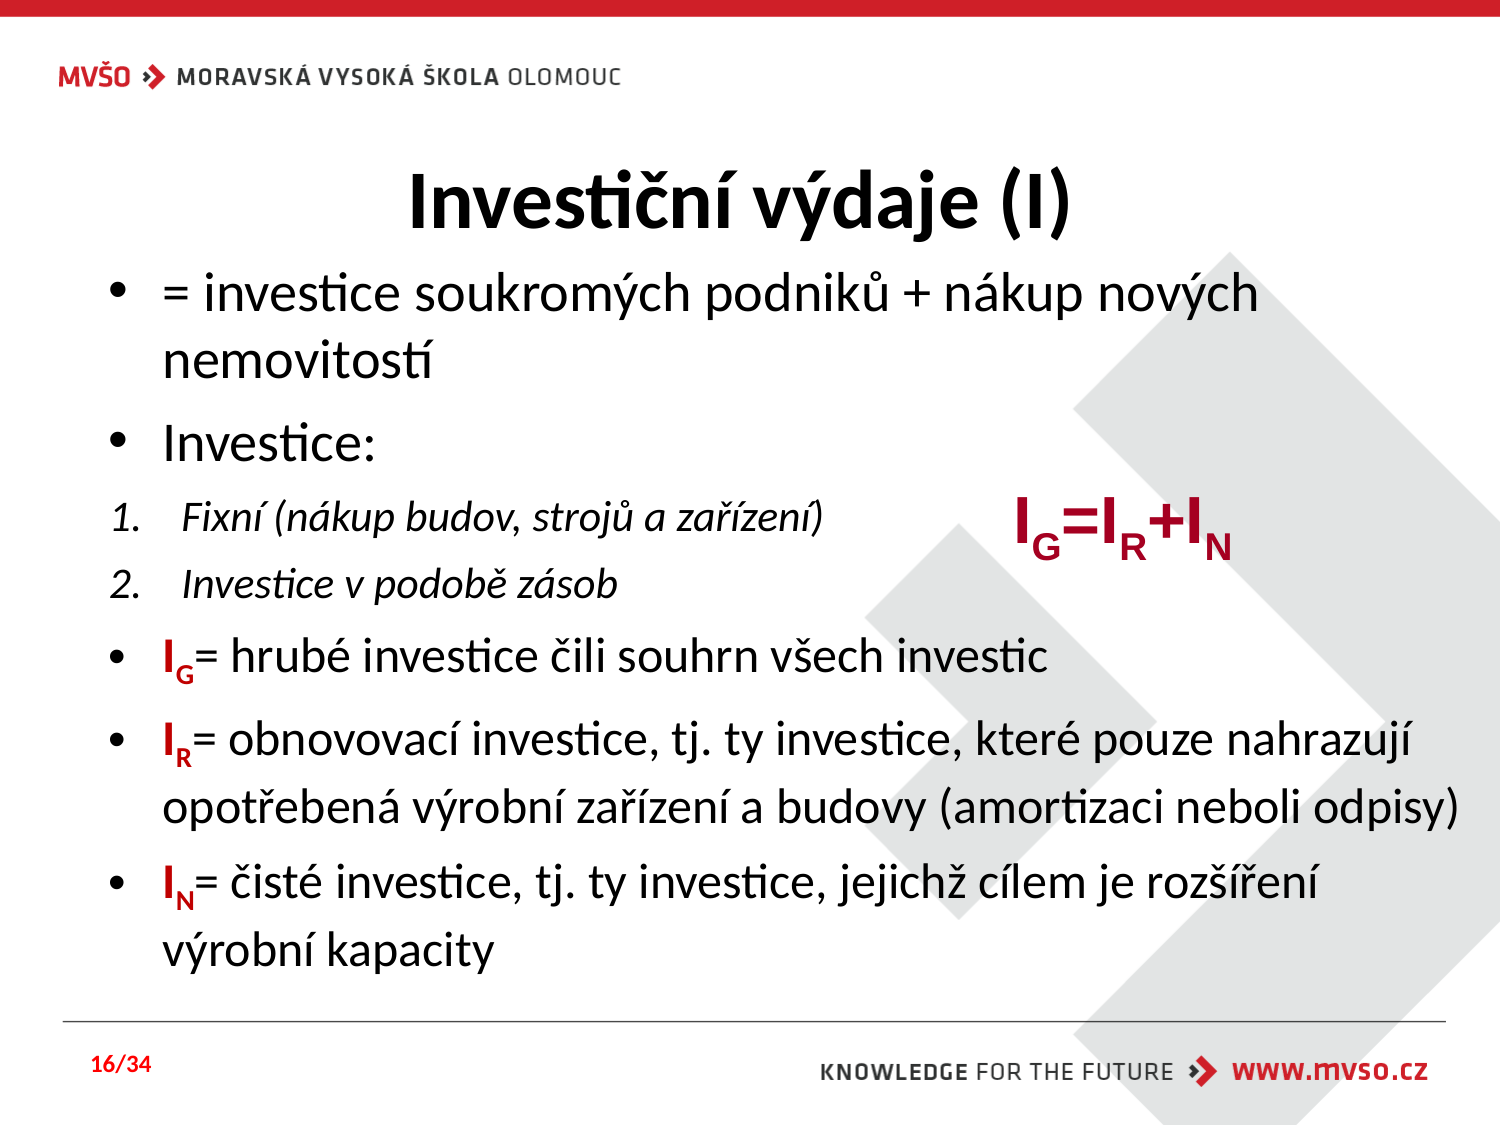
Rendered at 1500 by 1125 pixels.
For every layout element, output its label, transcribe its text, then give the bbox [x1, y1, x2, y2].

title Investiční výdaje (I) [75, 126, 1425, 247]
picture [0, 0, 1500, 1125]
text_box IG=IR+IN [998, 469, 1349, 576]
list = investice soukromých podniků + nákup nových nemovitostí Investice: Fixní (nákup budov, strojů a zařízení) Investice v podobě zásob IG= hrubé investice čili souhrn všech investic IR= obnovovací investice, tj. ty investice, které pouze nahrazují opotřebená výrobní zařízení a budovy (amortizaci neboli odpisy) IN= čisté investice, tj. ty investice, jejichž cílem je rozšíření výrobní kapacity [75, 247, 1482, 1005]
text_box 16/34 [74, 1040, 213, 1085]
